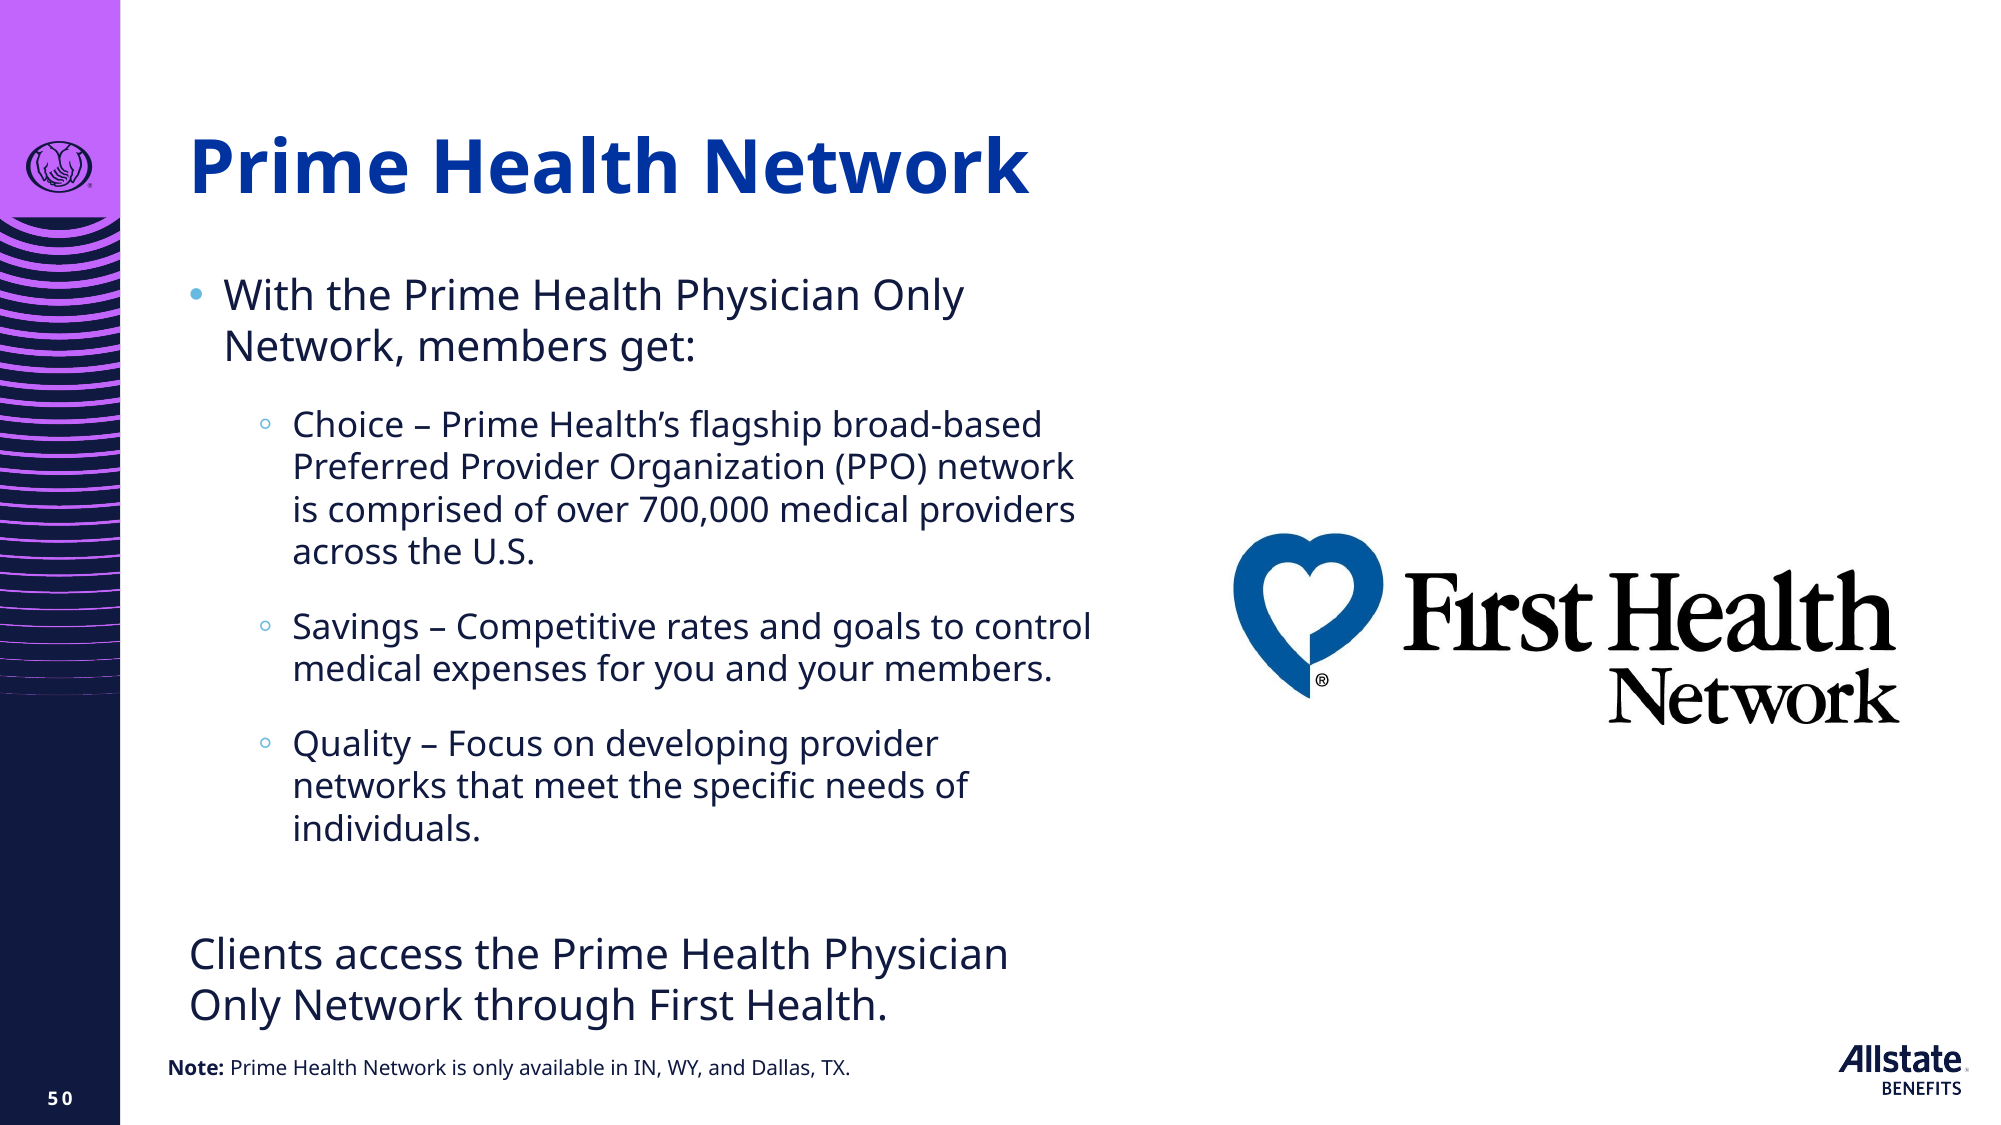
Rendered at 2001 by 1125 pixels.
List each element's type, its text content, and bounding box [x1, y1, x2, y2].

text_box Note: Prime Health Network is only available in IN, WY, and Dallas, TX. [152, 1047, 1056, 1099]
picture [0, 217, 121, 698]
picture [1230, 532, 1909, 725]
picture [26, 141, 93, 193]
picture [1838, 1045, 1969, 1095]
title Prime Health Network [173, 0, 1904, 218]
slide_number 50 [0, 1073, 121, 1125]
list With the Prime Health Physician Only Network, members get: Choice – Prime Health’s flagship broad-based Preferred Provider Organization (PPO) network is comprised of over 700,000 medical providers across the U.S. Savings – Competitive rates and goals to control medical expenses for you and your members. Quality – Focus on developing provider networks that meet the specific needs of individuals. Clients access the Prime Health Physician Only Network through First Health. [173, 260, 1118, 1048]
